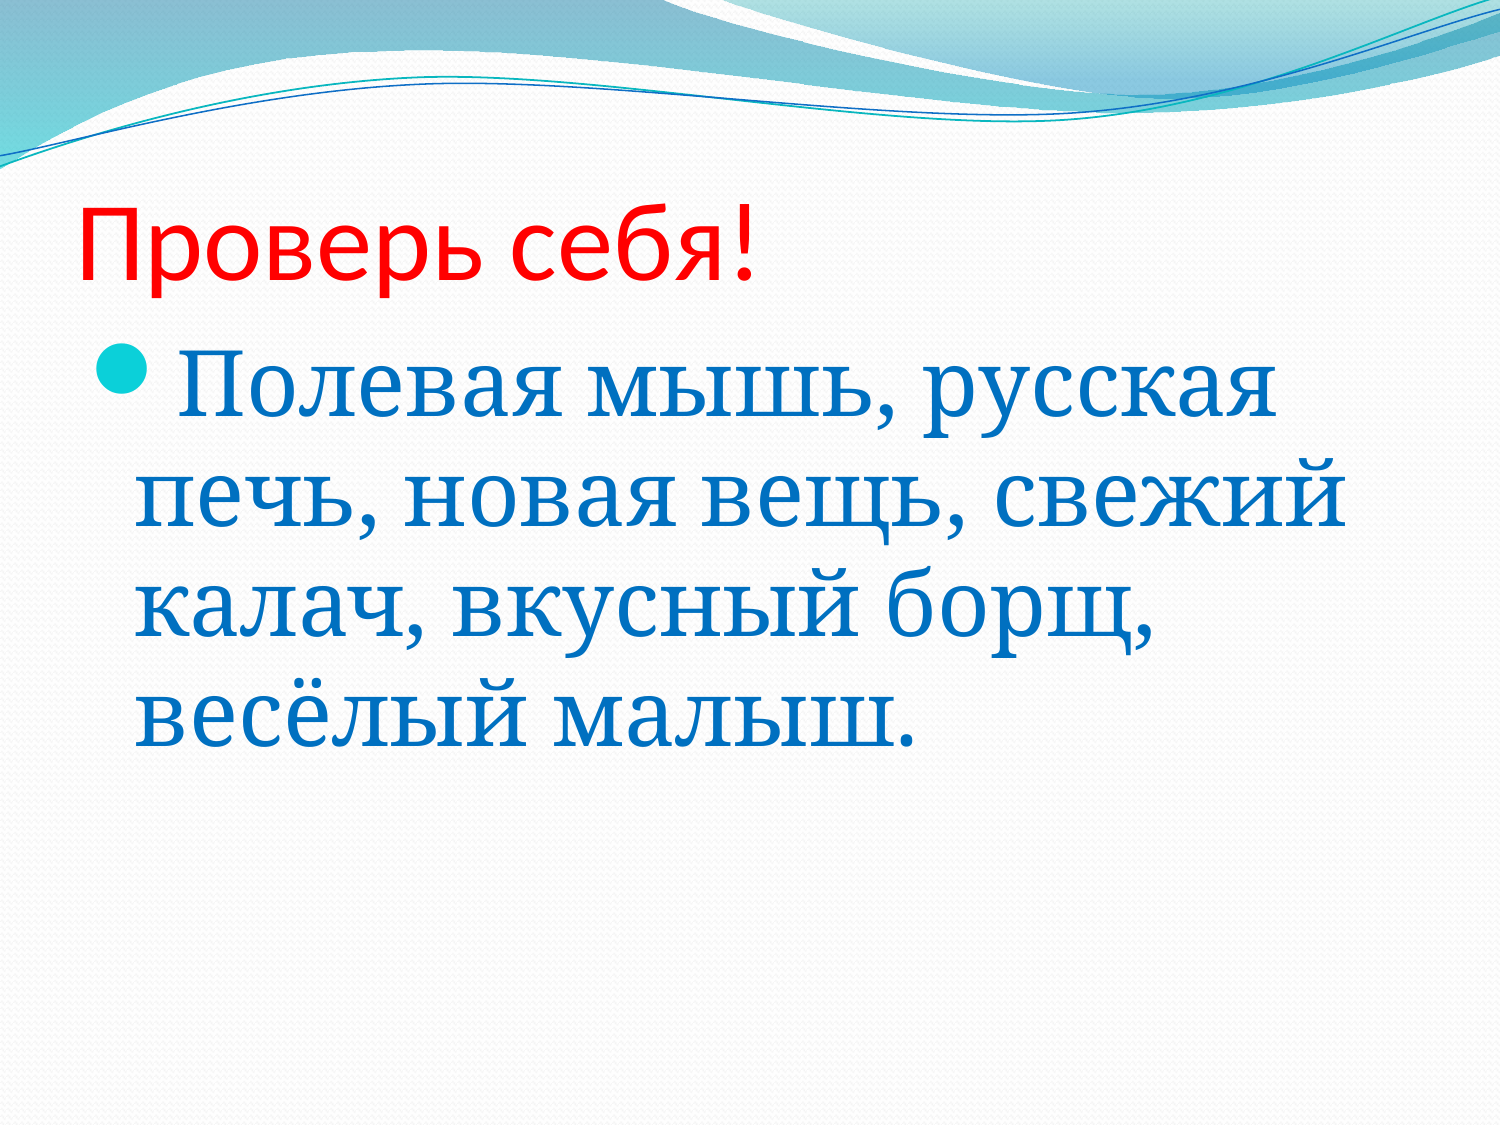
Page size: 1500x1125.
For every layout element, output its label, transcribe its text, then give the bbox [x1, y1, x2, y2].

title Проверь себя! [75, 115, 1425, 303]
list Полевая мышь, русская печь, новая вещь, свежий калач, вкусный борщ, весёлый малыш. [75, 317, 1425, 1038]
